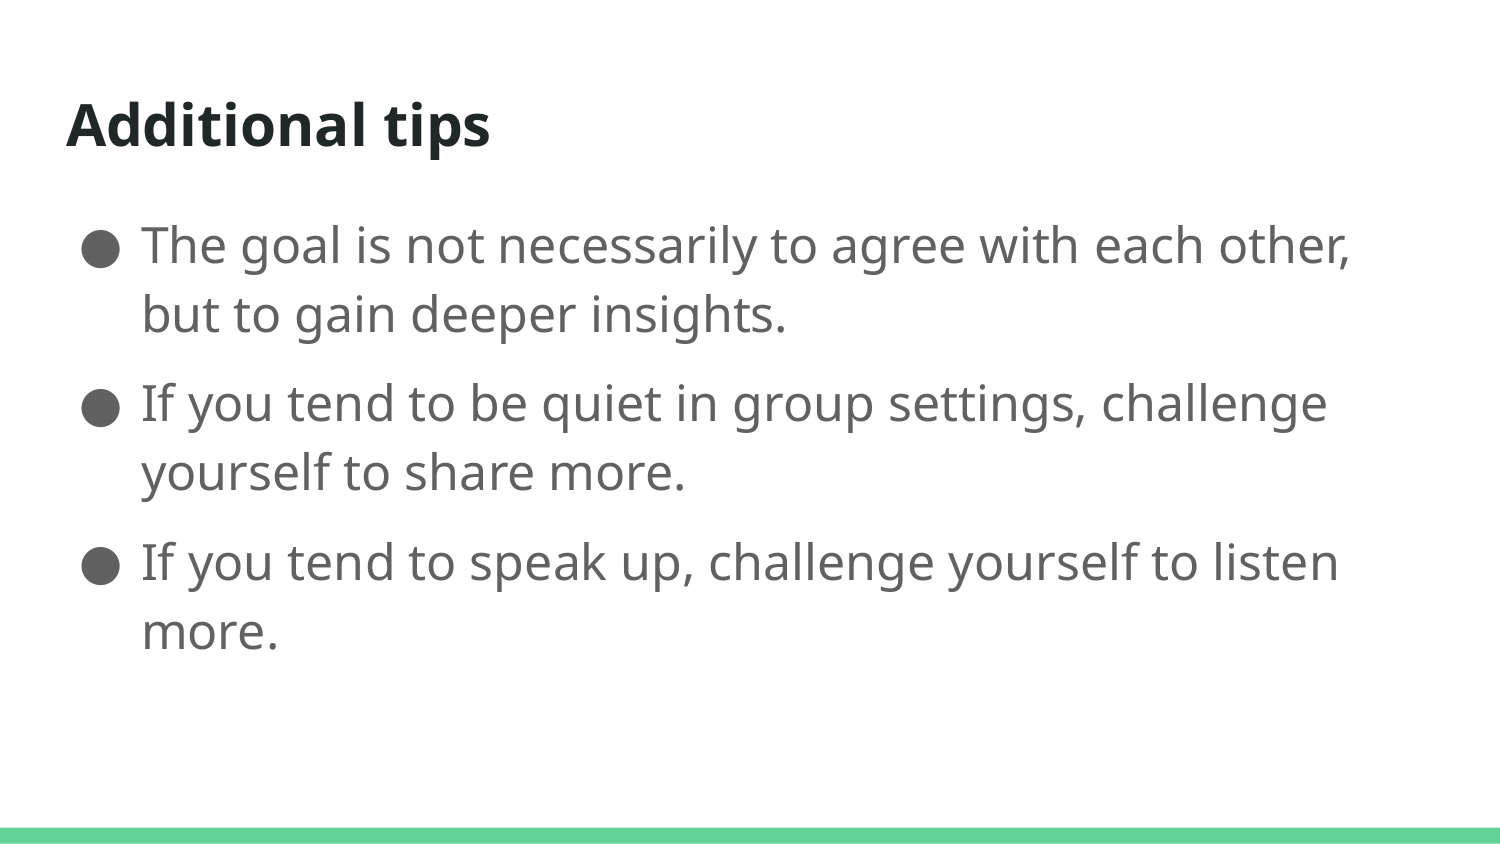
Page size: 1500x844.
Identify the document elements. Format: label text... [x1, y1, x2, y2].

list The goal is not necessarily to agree with each other, but to gain deeper insights. If you tend to be quiet in group settings, challenge yourself to share more. If you tend to speak up, challenge yourself to listen more. [51, 189, 1449, 750]
title Additional tips [51, 72, 1449, 167]
